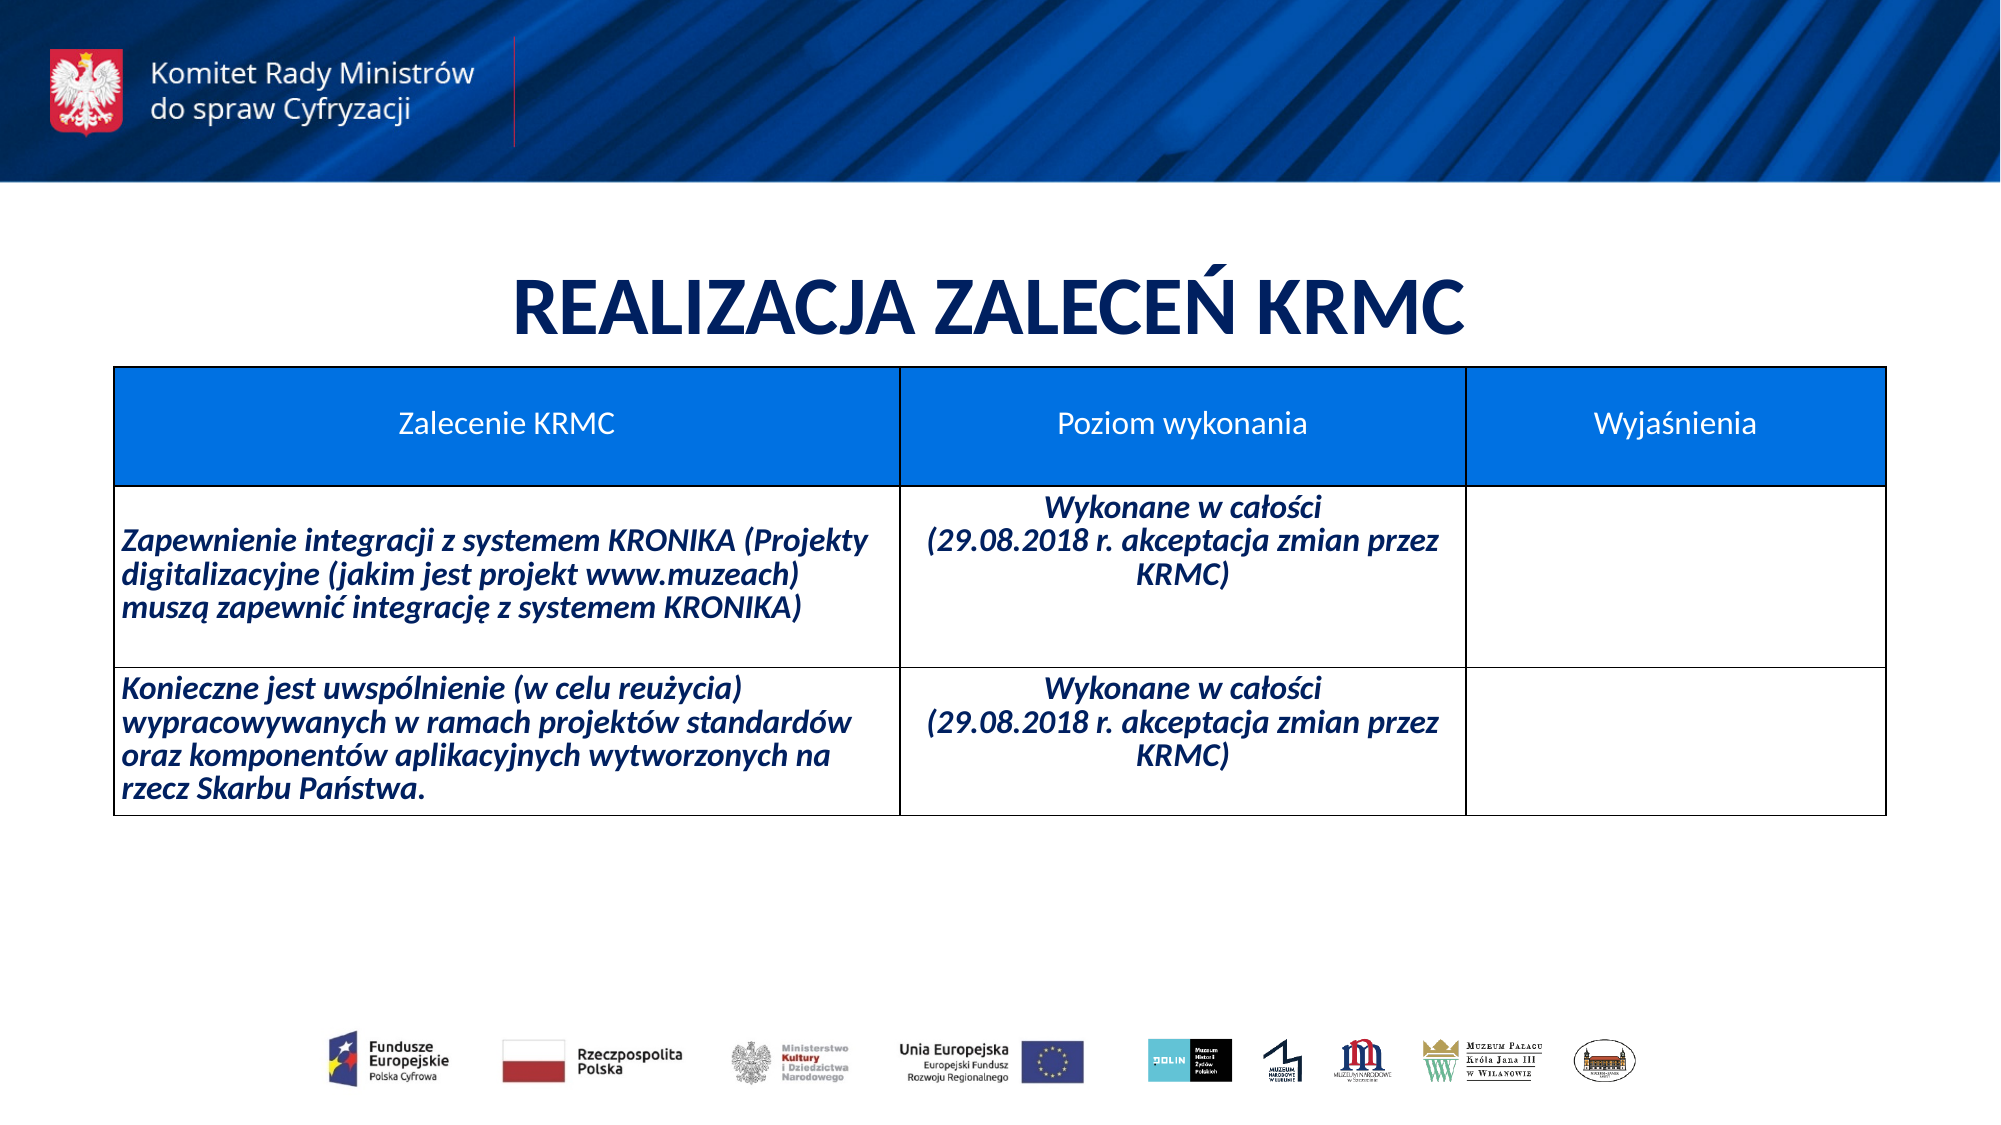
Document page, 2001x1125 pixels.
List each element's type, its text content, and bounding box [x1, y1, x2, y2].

table_header Poziom wykonania [901, 368, 1465, 485]
table_cell Wykonane w całości (29.08.2018 r. akceptacja zmian przez KRMC) [901, 487, 1465, 667]
text_box REALIZACJA ZALECEŃ KRMC [291, 243, 1688, 366]
table_cell Wykonane w całości (29.08.2018 r. akceptacja zmian przez KRMC) [901, 668, 1465, 815]
table_cell Konieczne jest uwspólnienie (w celu reużycia) wypracowywanych w ramach projektów standardów oraz komponentów aplikacyjnych wytworzonych na rzecz Skarbu Państwa. [115, 668, 899, 815]
table_header Wyjaśnienia [1467, 368, 1885, 485]
table_header Zalecenie KRMC [115, 368, 899, 485]
picture [0, 0, 2001, 1125]
table_cell [1467, 487, 1885, 667]
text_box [299, 1006, 1661, 1114]
table_cell Zapewnienie integracji z systemem KRONIKA (Projekty digitalizacyjne (jakim jest projekt www.muzeach) muszą zapewnić integrację z systemem KRONIKA) [115, 487, 899, 667]
table_cell [1467, 668, 1885, 815]
